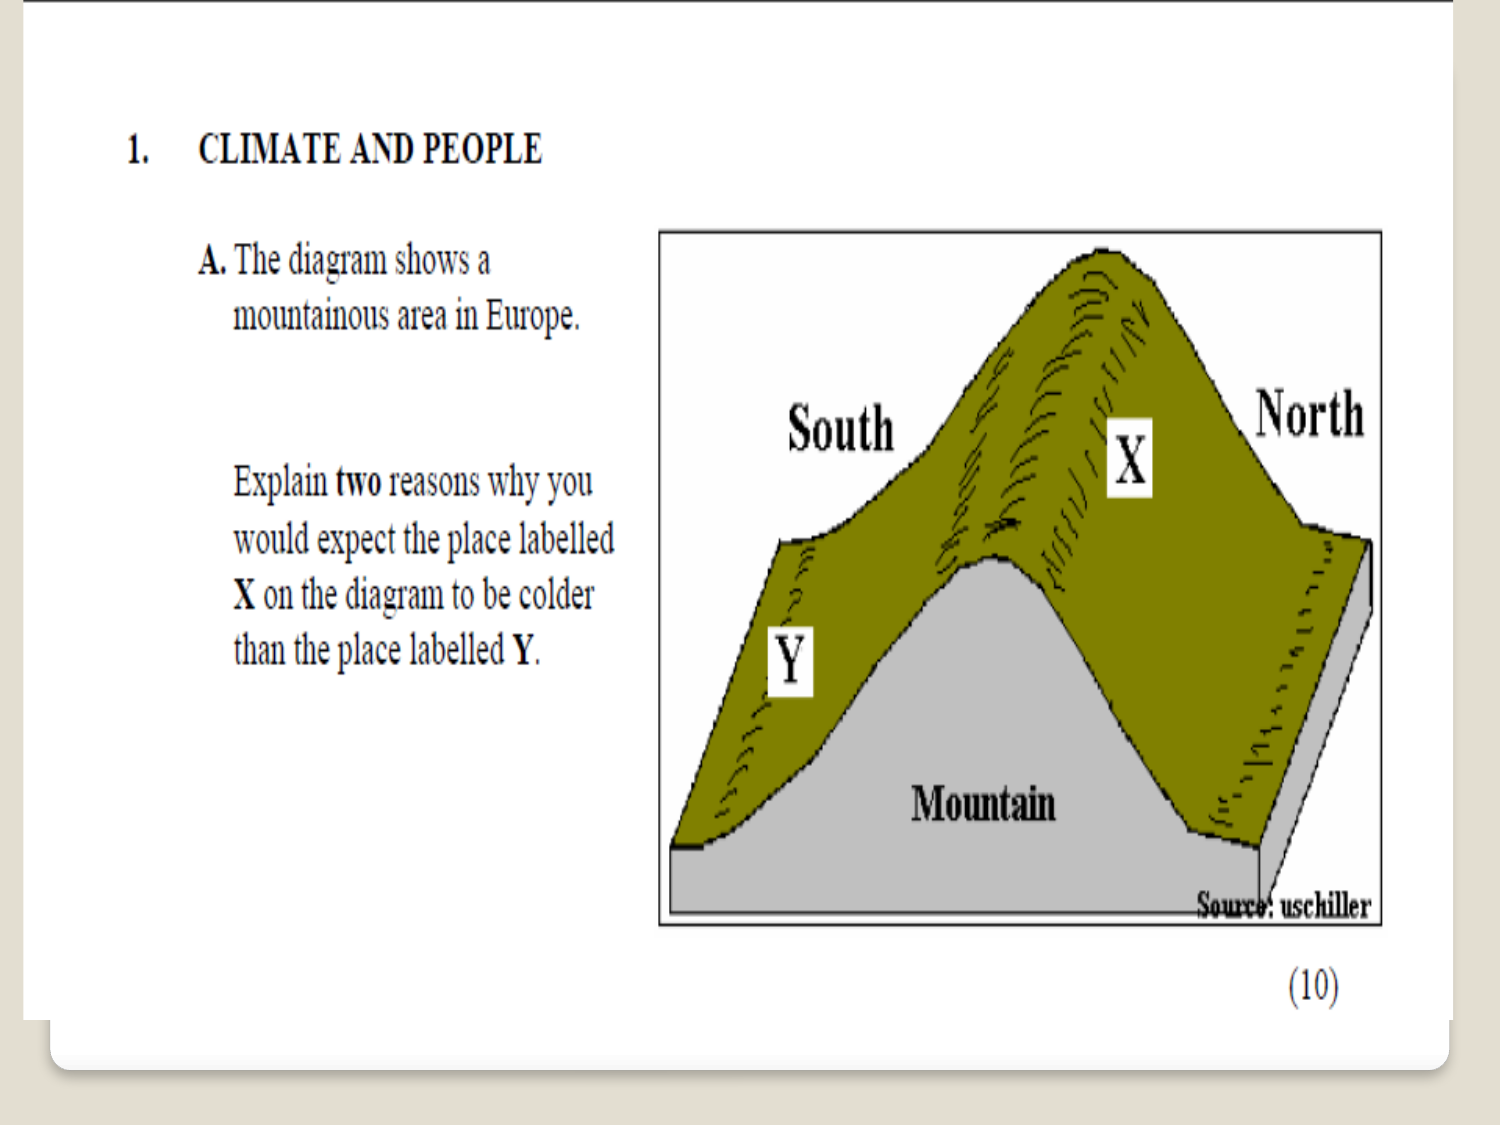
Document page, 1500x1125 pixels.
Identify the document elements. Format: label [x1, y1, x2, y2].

picture [23, 0, 1454, 1020]
